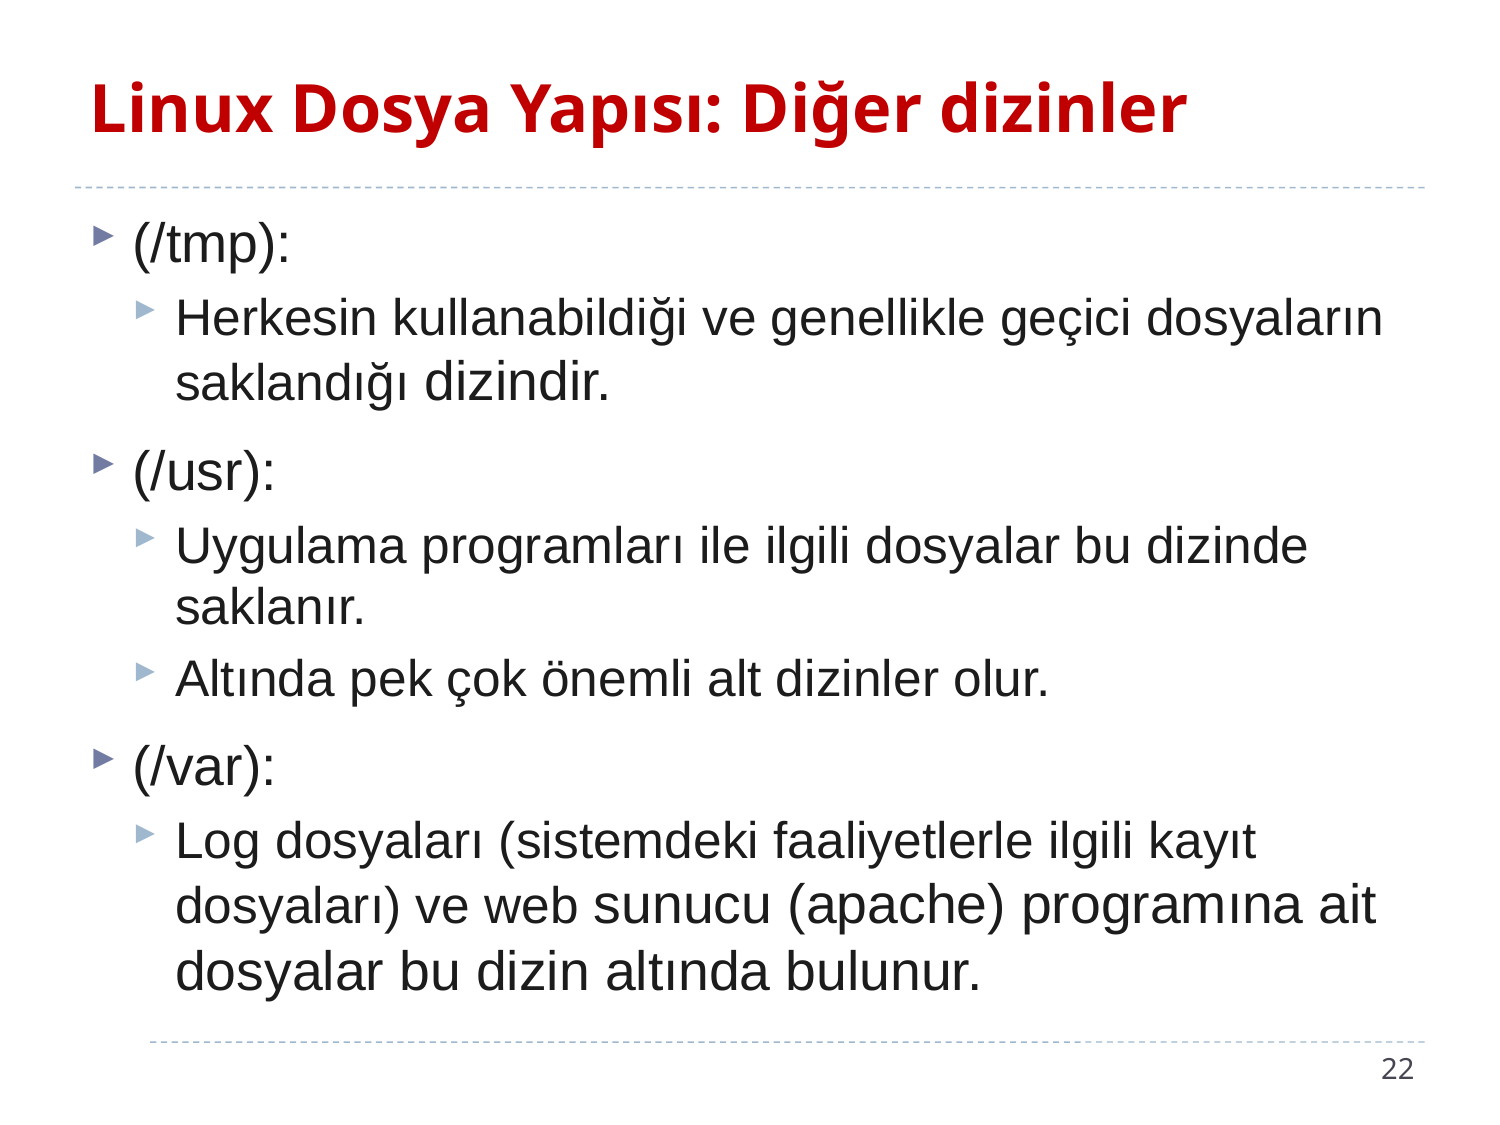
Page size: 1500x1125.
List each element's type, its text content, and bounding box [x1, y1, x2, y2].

title Linux Dosya Yapısı: Diğer dizinler [75, 24, 1425, 188]
list (/tmp): Herkesin kullanabildiği ve genellikle geçici dosyaların saklandığı dizindir. (/usr): Uygulama programları ile ilgili dosyalar bu dizinde saklanır. Altında pek çok önemli alt dizinler olur. (/var): Log dosyaları (sistemdeki faaliyetlerle ilgili kayıt dosyaları) ve web sunucu (apache) programına ait dosyalar bu dizin altında bulunur. [75, 200, 1425, 1010]
slide_number 22 [1080, 1042, 1430, 1103]
